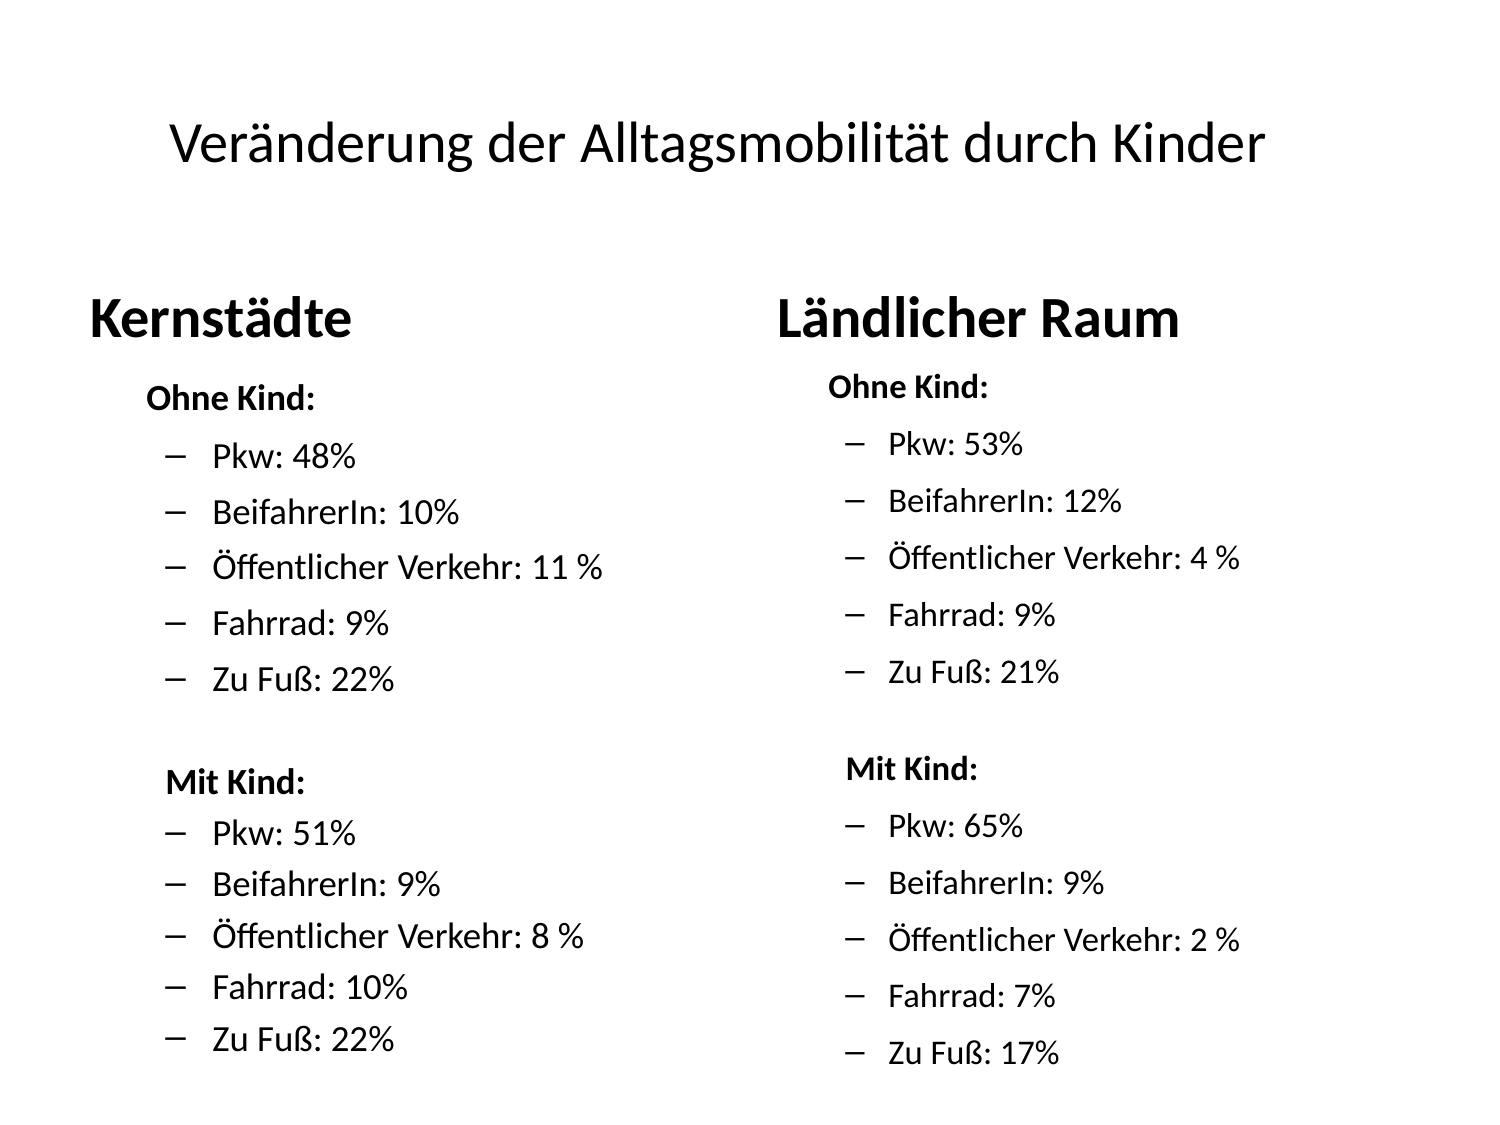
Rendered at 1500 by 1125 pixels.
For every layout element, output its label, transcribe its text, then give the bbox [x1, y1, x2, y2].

list Kernstädte [75, 251, 738, 356]
title Veränderung der Alltagsmobilität durch Kinder [75, 45, 1362, 233]
list Ohne Kind: Pkw: 48% BeifahrerIn: 10% Öffentlicher Verkehr: 11 % Fahrrad: 9% Zu Fuß: 22% Mit Kind: Pkw: 51% BeifahrerIn: 9% Öffentlicher Verkehr: 8 % Fahrrad: 10% Zu Fuß: 22% [75, 356, 738, 1066]
list Ohne Kind: Pkw: 53% BeifahrerIn: 12% Öffentlicher Verkehr: 4 % Fahrrad: 9% Zu Fuß: 21% Mit Kind: Pkw: 65% BeifahrerIn: 9% Öffentlicher Verkehr: 2 % Fahrrad: 7% Zu Fuß: 17% [761, 356, 1425, 1086]
list Ländlicher Raum [761, 251, 1425, 356]
